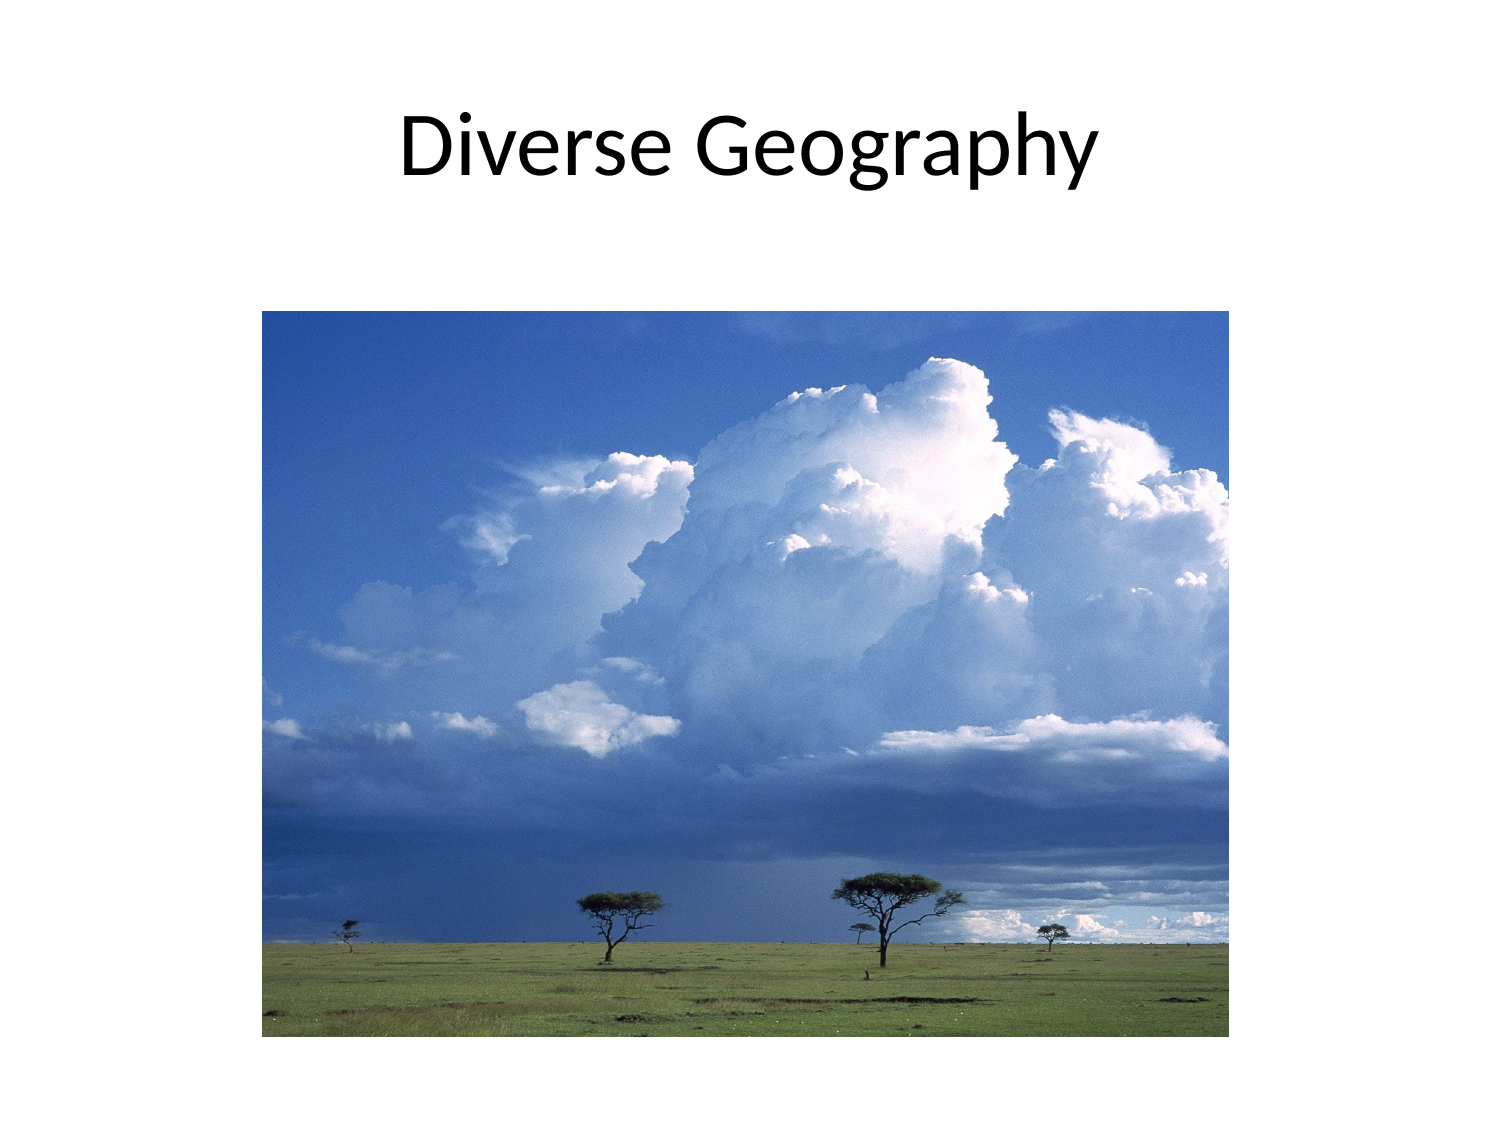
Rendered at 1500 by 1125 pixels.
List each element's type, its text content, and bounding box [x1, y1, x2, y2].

picture [262, 311, 1230, 1037]
title Diverse Geography [75, 45, 1425, 233]
